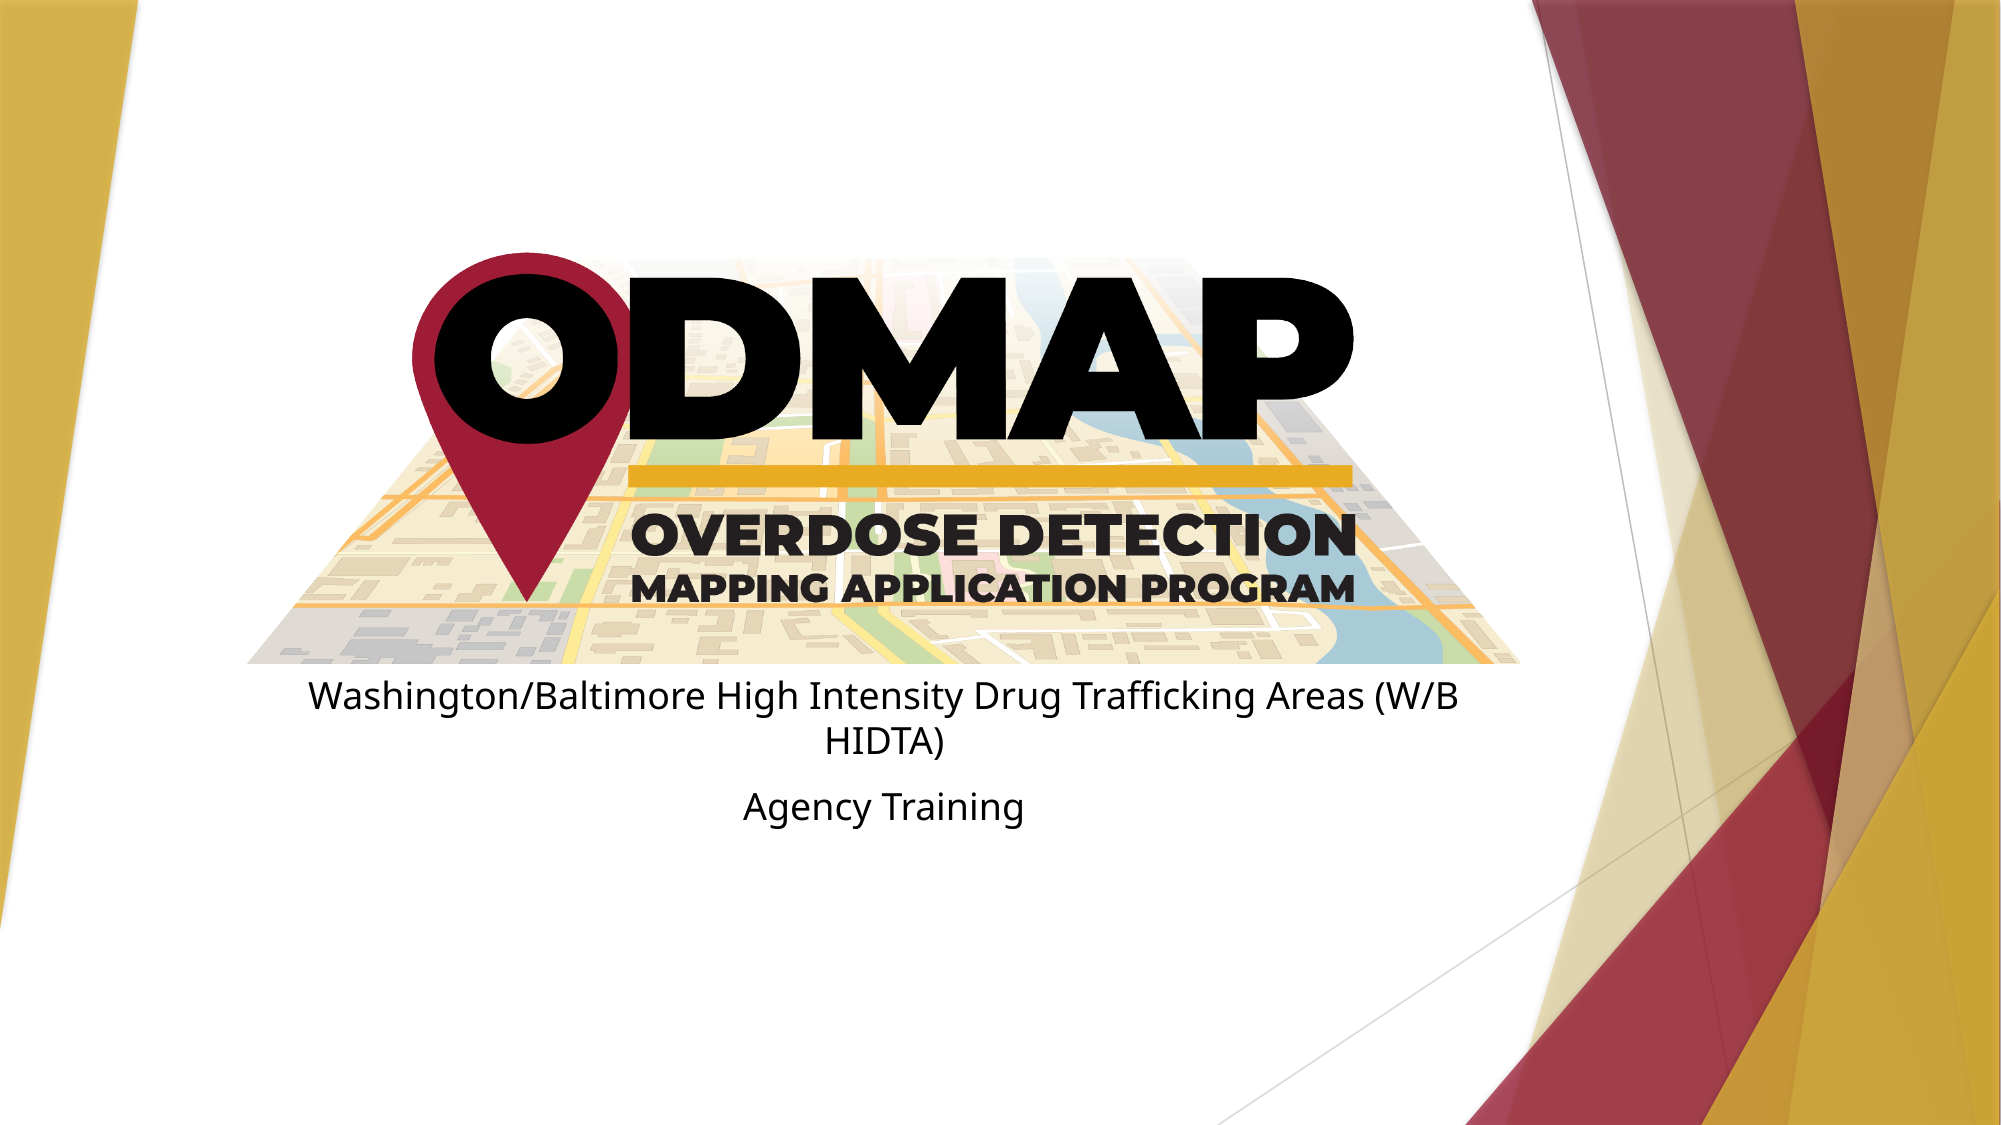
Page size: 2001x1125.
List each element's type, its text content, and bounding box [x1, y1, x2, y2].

subtitle Washington/Baltimore High Intensity Drug Trafficking Areas (W/B HIDTA) Agency Training [247, 664, 1522, 845]
picture [246, 252, 1522, 664]
